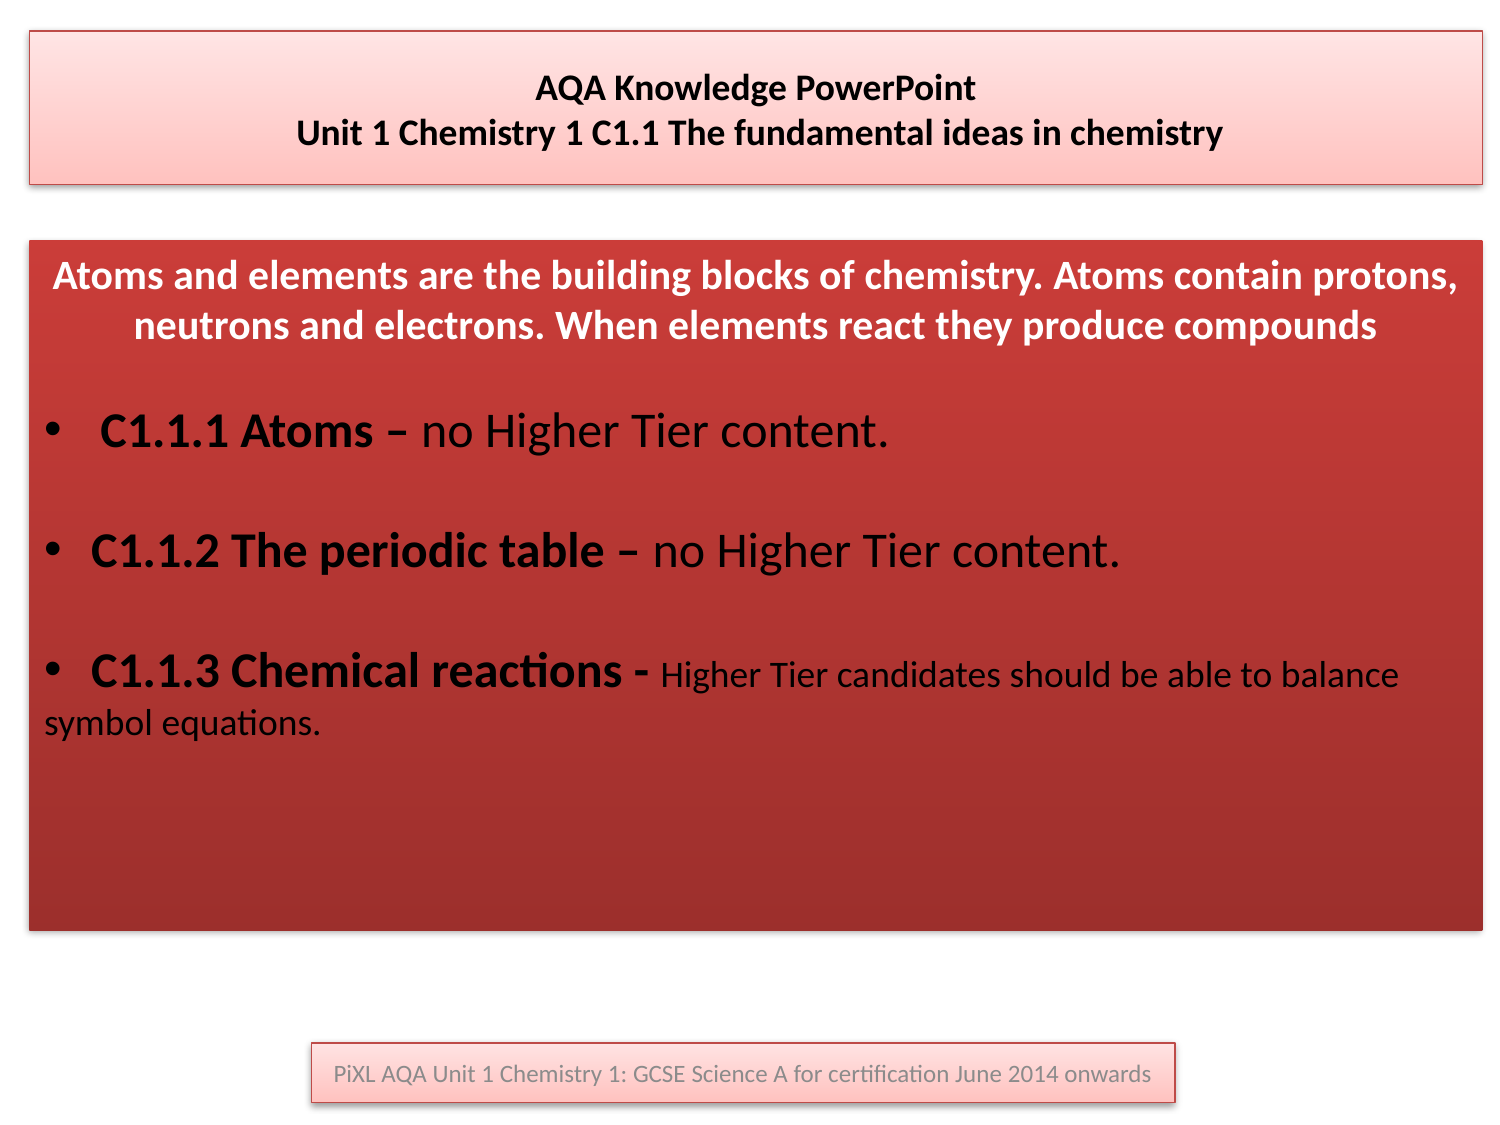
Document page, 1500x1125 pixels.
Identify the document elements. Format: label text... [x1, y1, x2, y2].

text_box Atoms and elements are the building blocks of chemistry. Atoms contain protons, neutrons and electrons. When elements react they produce compounds C1.1.1 Atoms – no Higher Tier content. C1.1.2 The periodic table – no Higher Tier content. C1.1.3 Chemical reactions - Higher Tier candidates should be able to balance symbol equations. [29, 240, 1483, 931]
text_box AQA Knowledge PowerPoint Unit 1 Chemistry 1 C1.1 The fundamental ideas in chemistry [29, 30, 1483, 185]
footer PiXL AQA Unit 1 Chemistry 1: GCSE Science A for certification June 2014 onwards [311, 1042, 1176, 1103]
